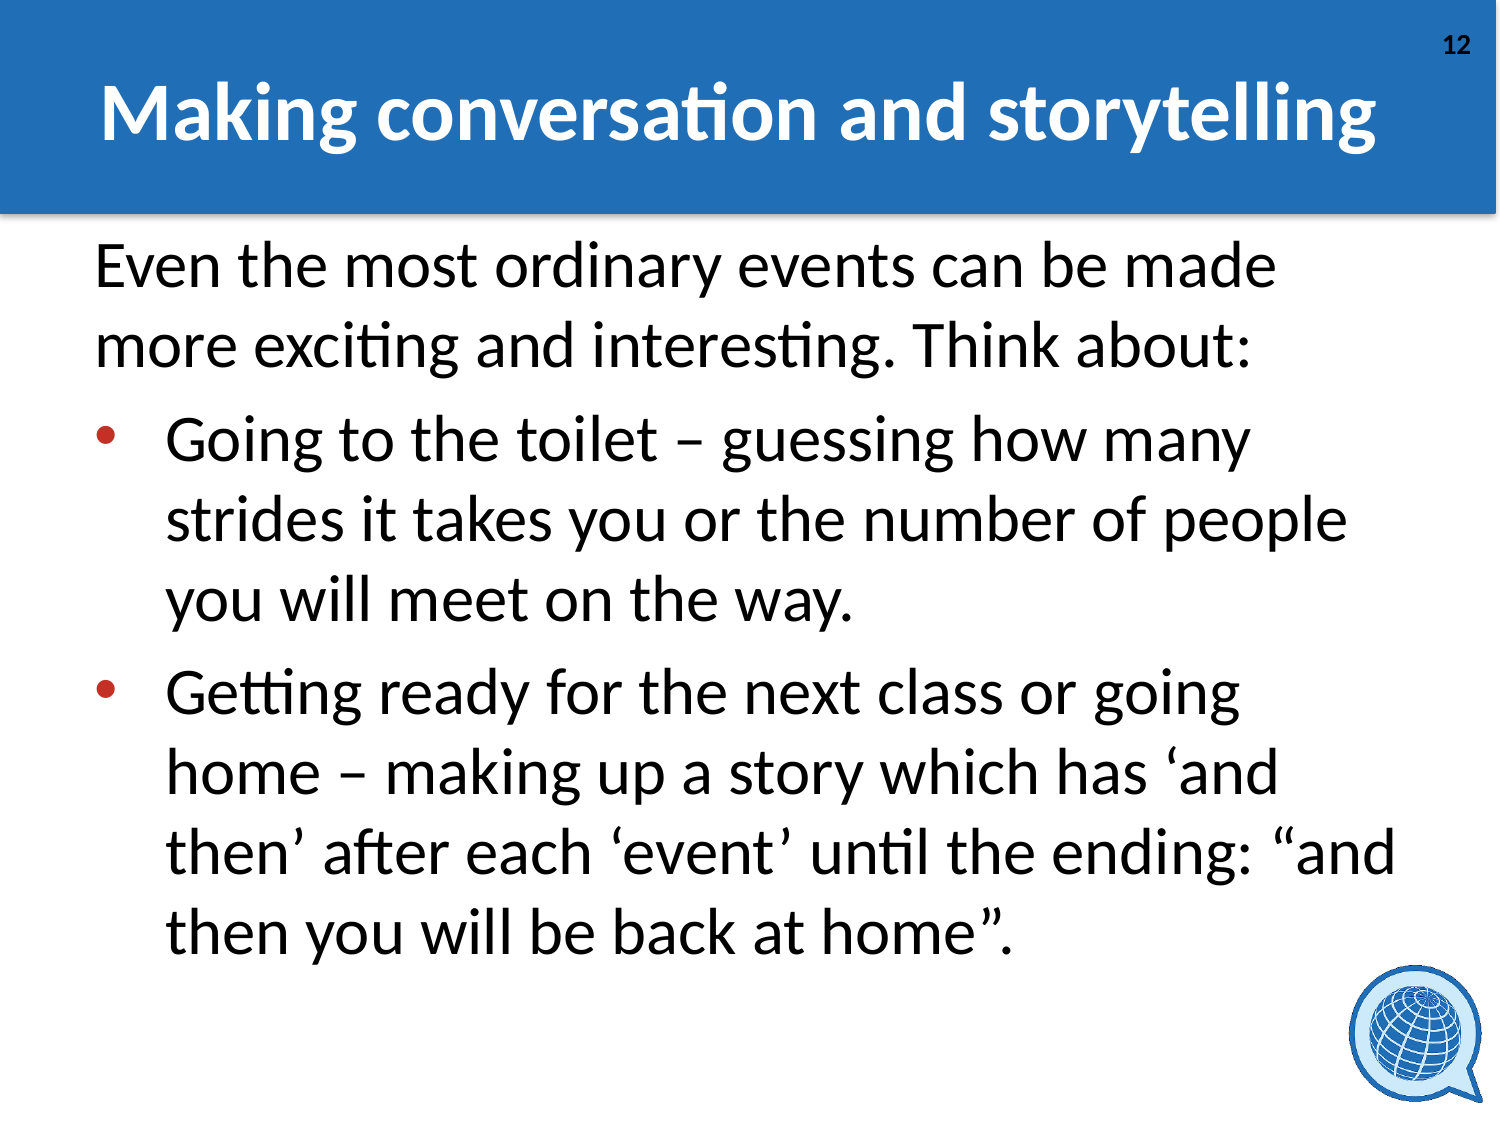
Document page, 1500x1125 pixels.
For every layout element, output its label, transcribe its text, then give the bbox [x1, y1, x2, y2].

title Making conversation and storytelling [0, 0, 1487, 214]
list Even the most ordinary events can be made more exciting and interesting. Think about: Going to the toilet – guessing how many strides it takes you or the number of people you will meet on the way. Getting ready for the next class or going home – making up a story which has ‘and then’ after each ‘event’ until the ending: “and then you will be back at home”. [75, 213, 1425, 1099]
picture [1336, 956, 1495, 1116]
